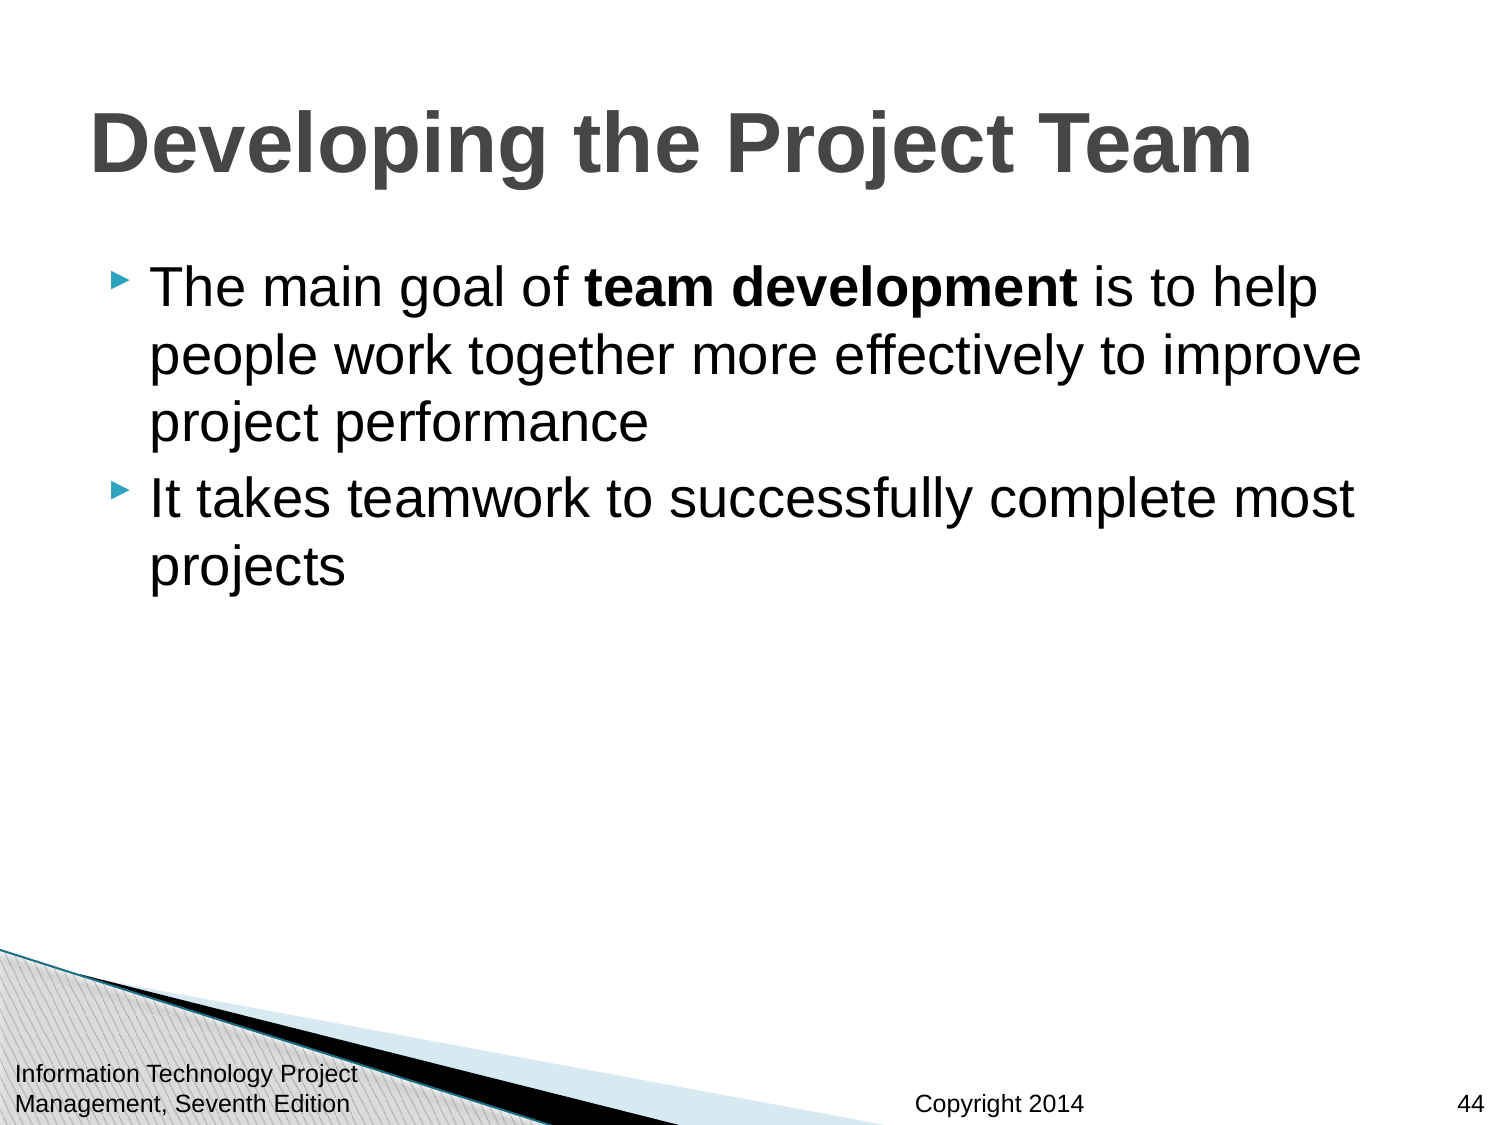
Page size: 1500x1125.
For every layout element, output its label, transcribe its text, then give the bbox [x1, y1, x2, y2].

slide_number 44 [1408, 1065, 1500, 1125]
title Developing the Project Team [75, 45, 1425, 233]
list The main goal of team development is to help people work together more effectively to improve project performance It takes teamwork to successfully complete most projects [74, 242, 1426, 986]
footer Information Technology Project Management, Seventh Edition [0, 1065, 425, 1125]
